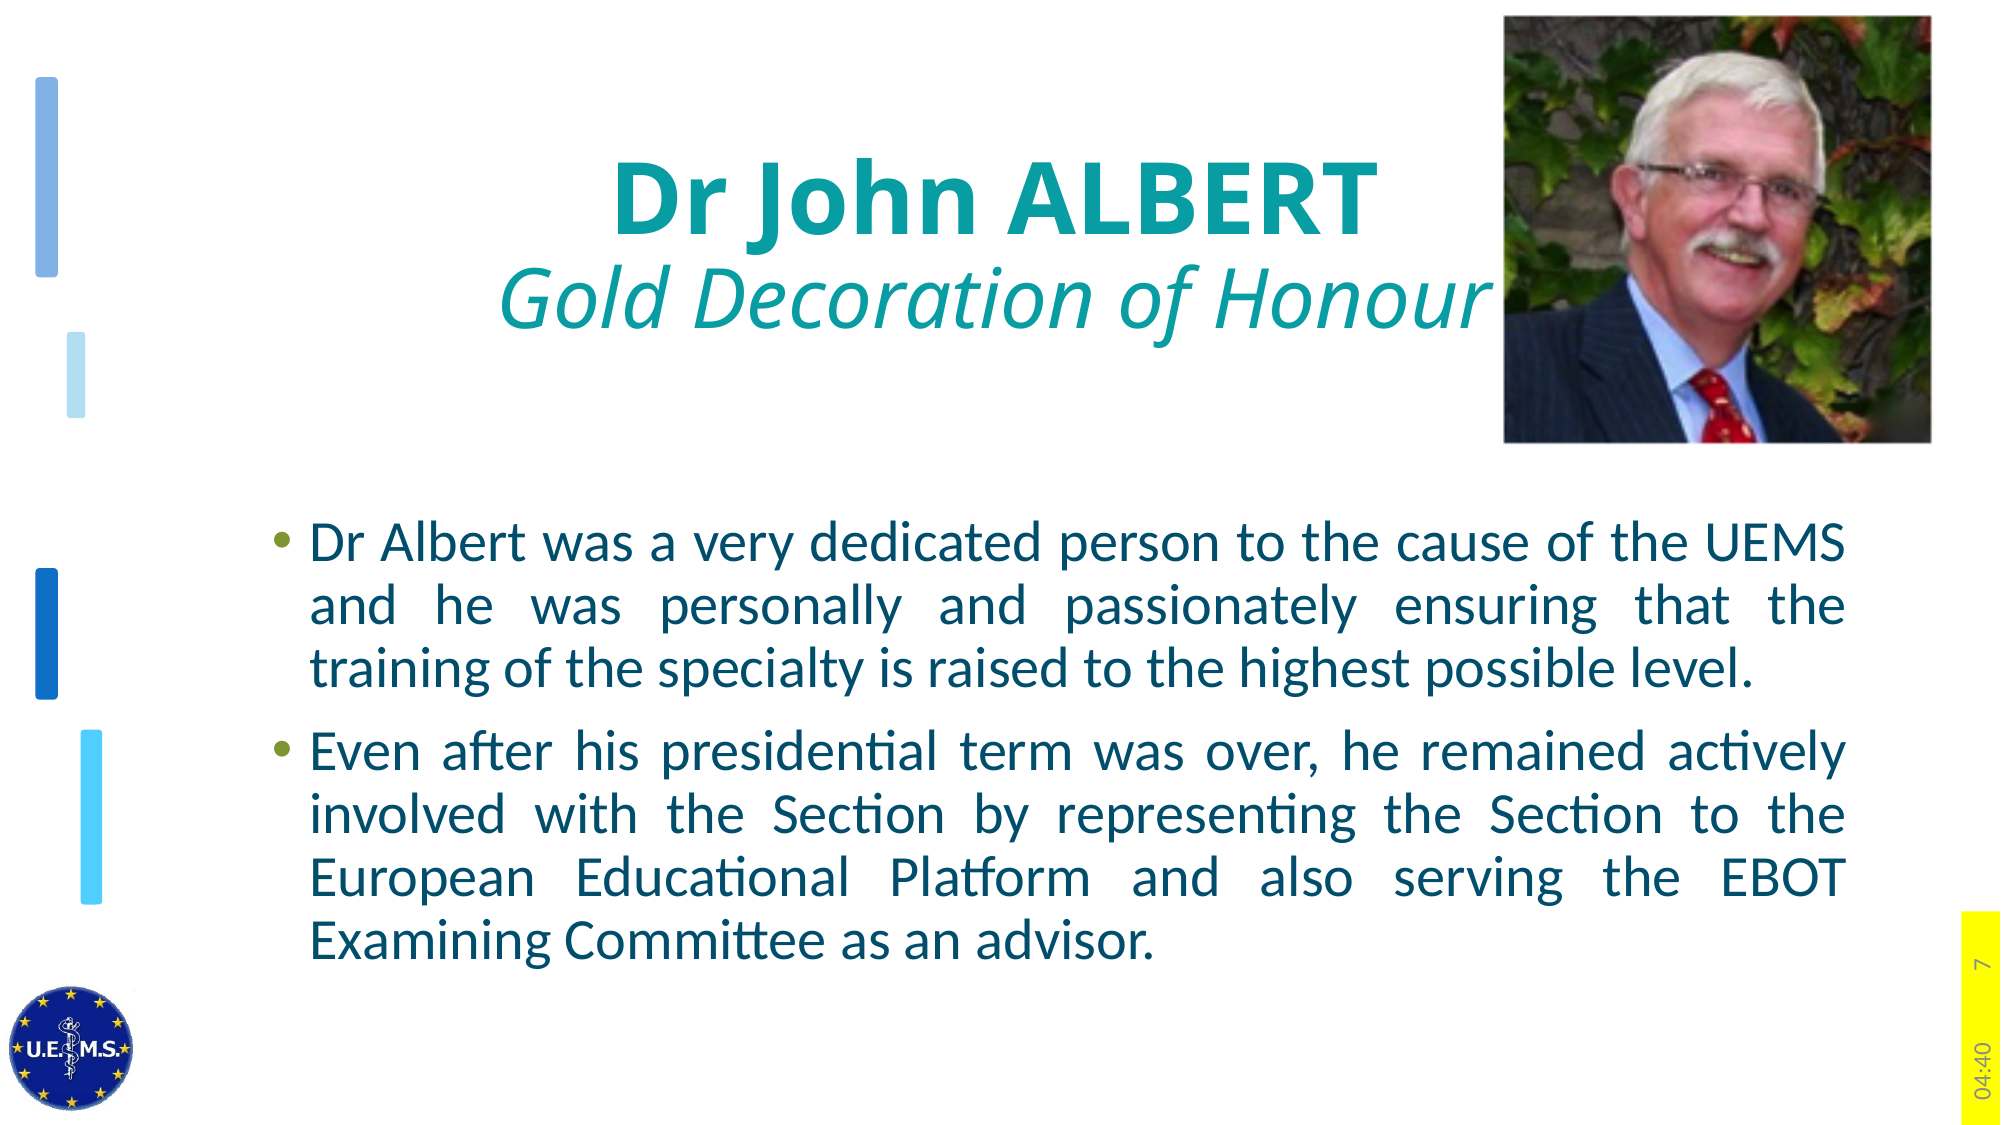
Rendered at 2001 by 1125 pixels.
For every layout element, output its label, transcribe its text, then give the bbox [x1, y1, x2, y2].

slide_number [1961, 1019, 2000, 1125]
picture [1502, 14, 1935, 447]
list Dr Albert was a very dedicated person to the cause of the UEMS and he was personally and passionately ensuring that the training of the specialty is raised to the highest possible level. Even after his presidential term was over, he remained actively involved with the Section by representing the Section to the European Educational Platform and also serving the EBOT Examining Committee as an advisor. [256, 503, 1863, 1014]
picture [6, 984, 136, 1116]
title Dr John ALBERT Gold Decoration of Honour [132, 139, 1502, 356]
slide_number 7 [1961, 911, 2000, 1019]
